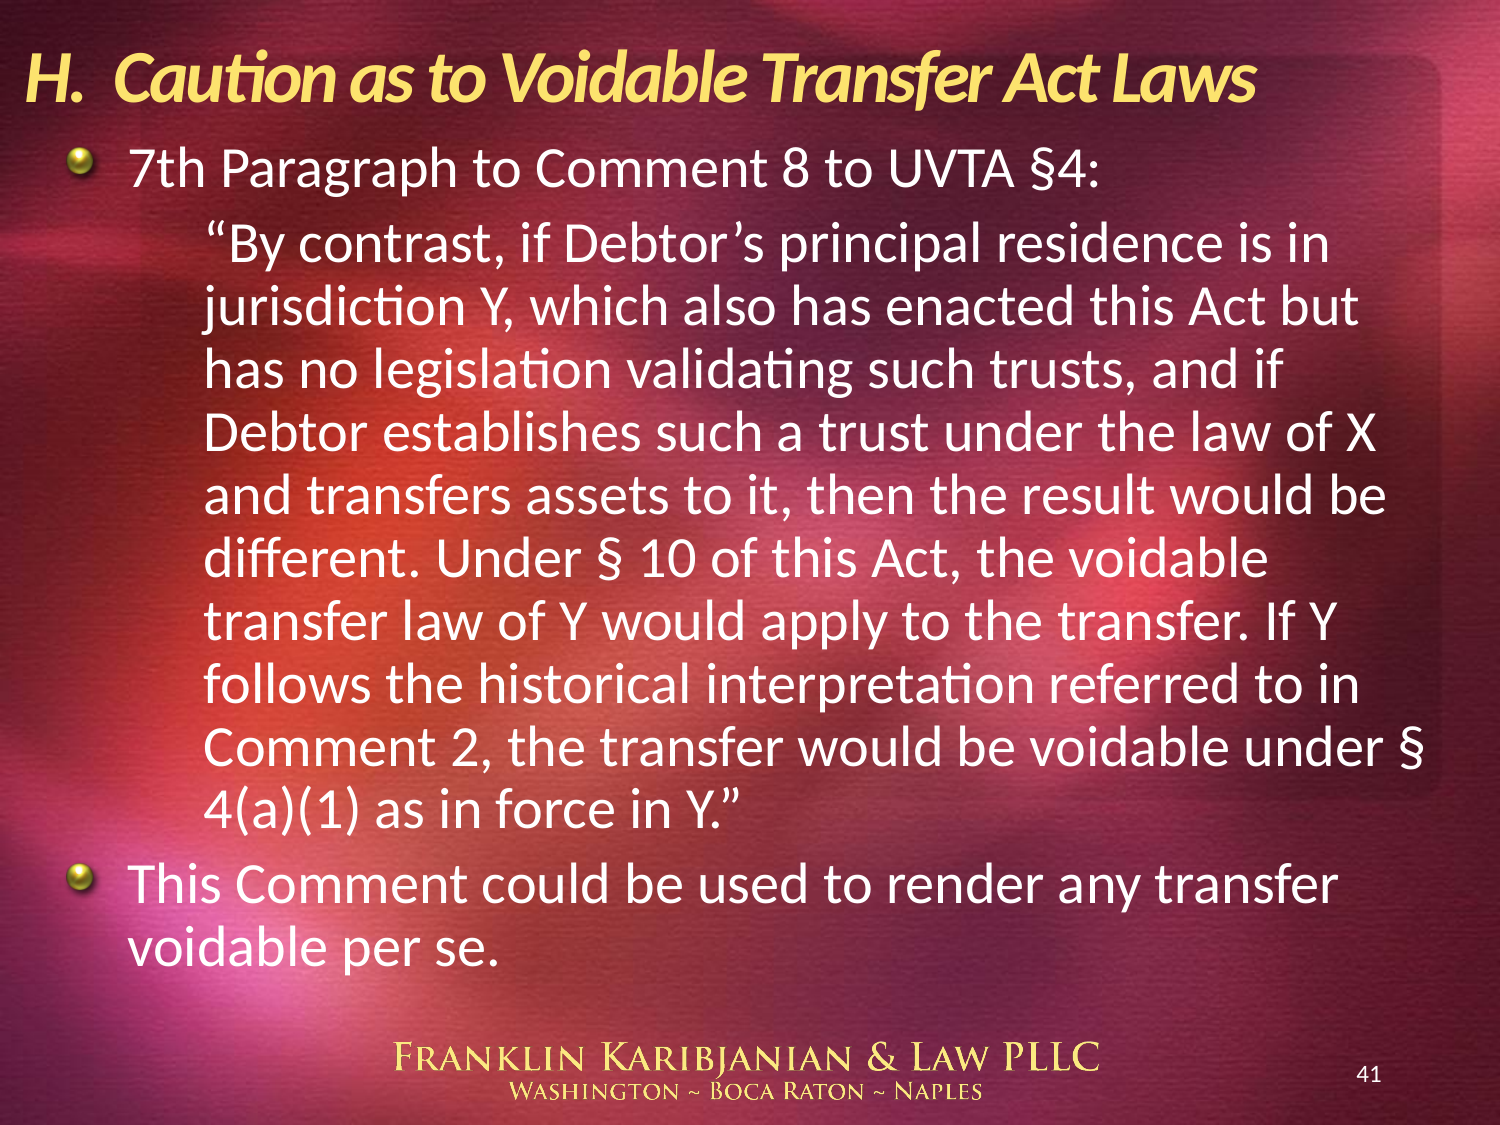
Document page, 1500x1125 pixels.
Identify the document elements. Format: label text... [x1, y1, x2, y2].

list 7th Paragraph to Comment 8 to UVTA §4: “By contrast, if Debtor’s principal residence is in jurisdiction Y, which also has enacted this Act but has no legislation validating such trusts, and if Debtor establishes such a trust under the law of X and transfers assets to it, then the result would be different. Under § 10 of this Act, the voidable transfer law of Y would apply to the transfer. If Y follows the historical interpretation referred to in Comment 2, the transfer would be voidable under § 4(a)(1) as in force in Y.” This Comment could be used to render any transfer voidable per se. [62, 137, 1438, 1071]
picture [0, 0, 1500, 1125]
title H. Caution as to Voidable Transfer Act Laws [24, 37, 1463, 120]
slide_number 41 [1059, 1042, 1397, 1103]
